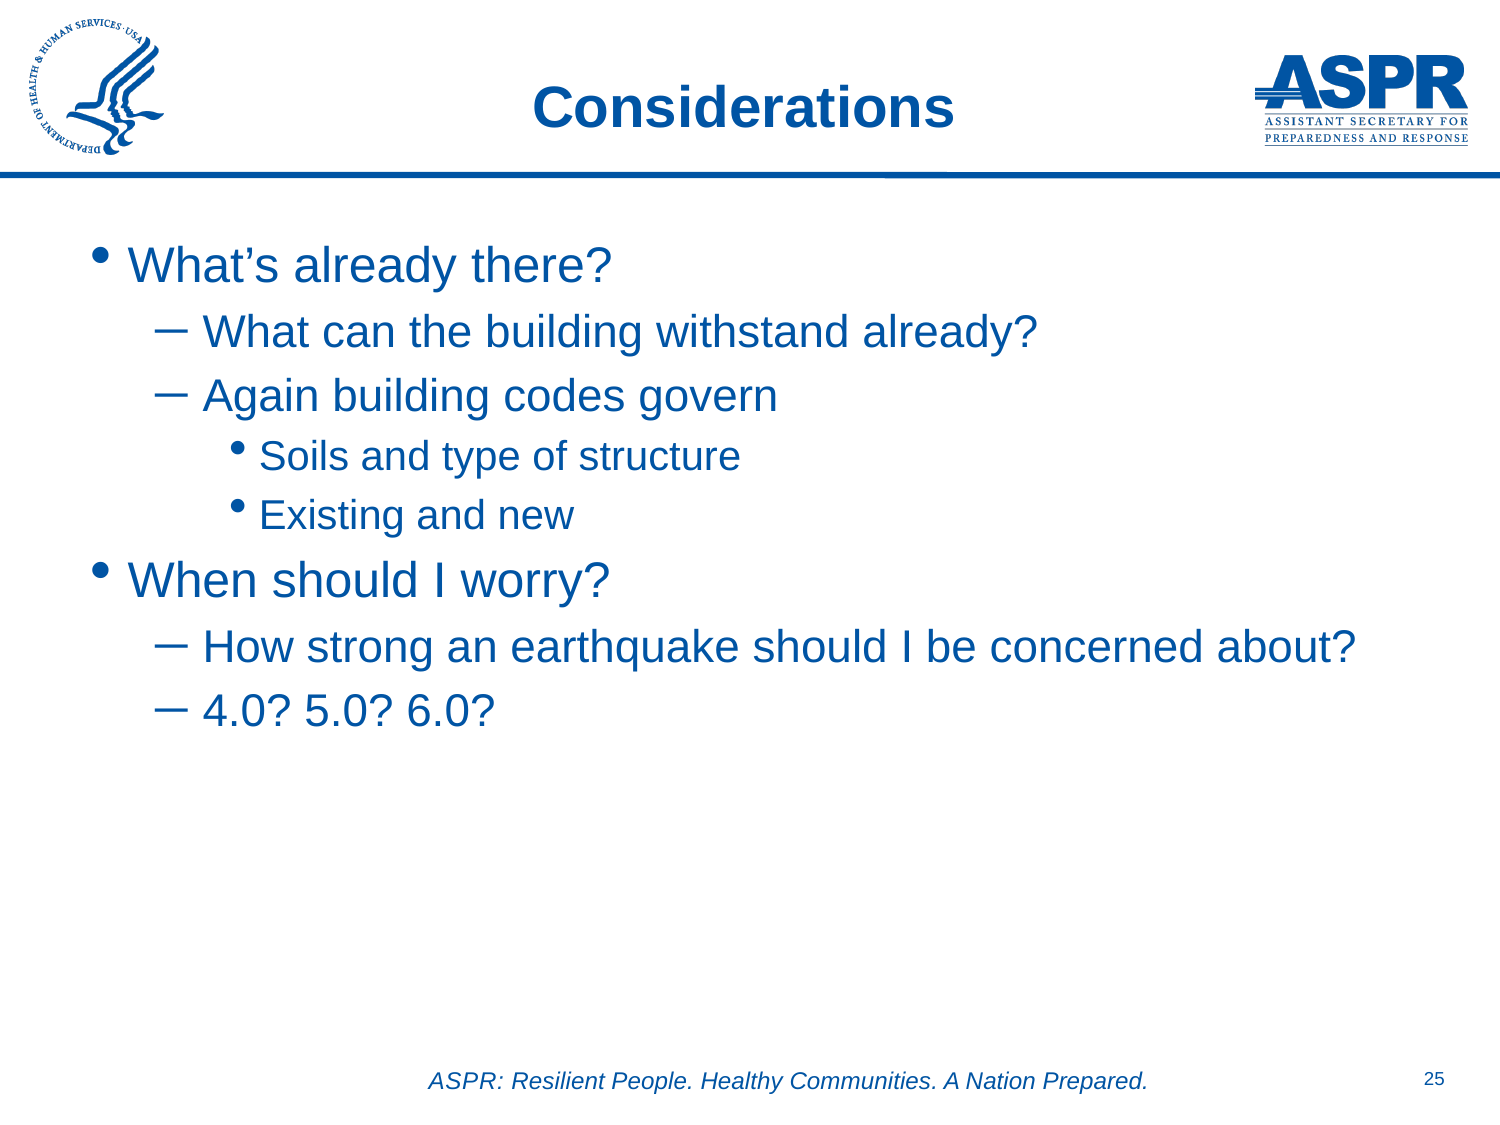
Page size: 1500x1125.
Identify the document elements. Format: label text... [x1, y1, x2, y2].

picture [29, 19, 164, 155]
list What’s already there? What can the building withstand already? Again building codes govern Soils and type of structure Existing and new When should I worry? How strong an earthquake should I be concerned about? 4.0? 5.0? 6.0? [74, 224, 1426, 1021]
title Considerations [164, 33, 1324, 176]
picture [1324, 55, 1468, 146]
